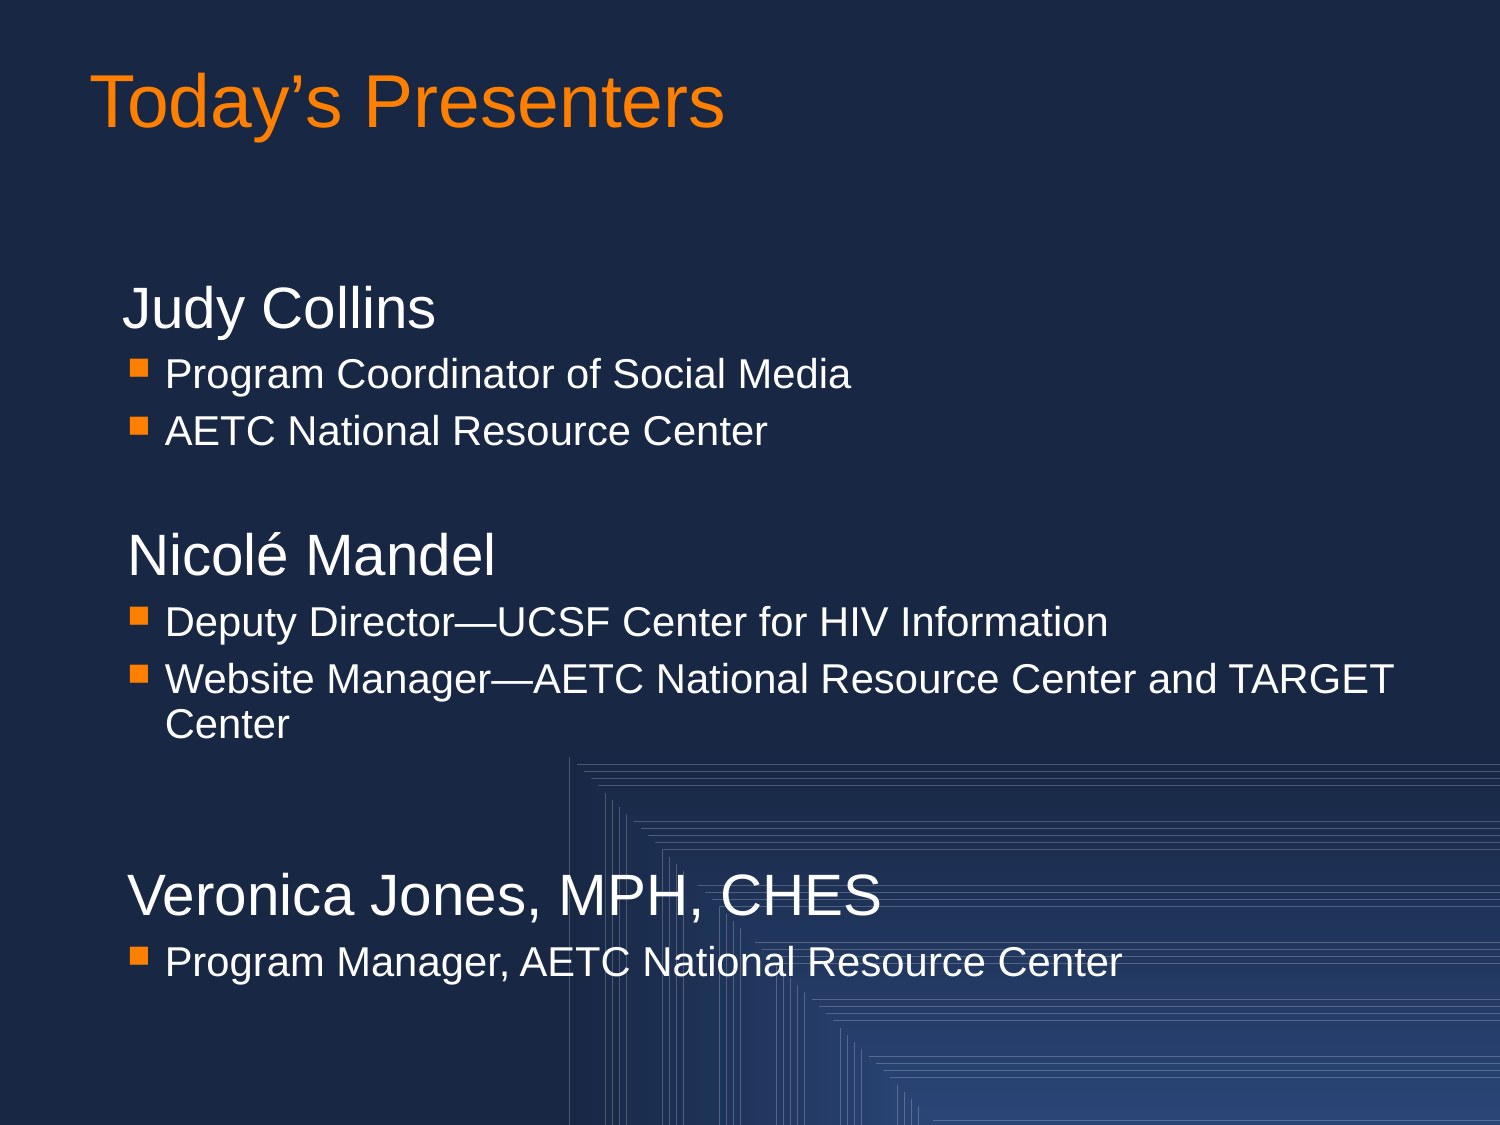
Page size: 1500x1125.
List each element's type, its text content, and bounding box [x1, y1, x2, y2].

list Judy Collins Program Coordinator of Social Media AETC National Resource Center Nicolé Mandel Deputy Director—UCSF Center for HIV Information Website Manager—AETC National Resource Center and TARGET Center Veronica Jones, MPH, CHES Program Manager, AETC National Resource Center [75, 262, 1425, 1005]
title Today’s Presenters [75, 45, 1425, 233]
